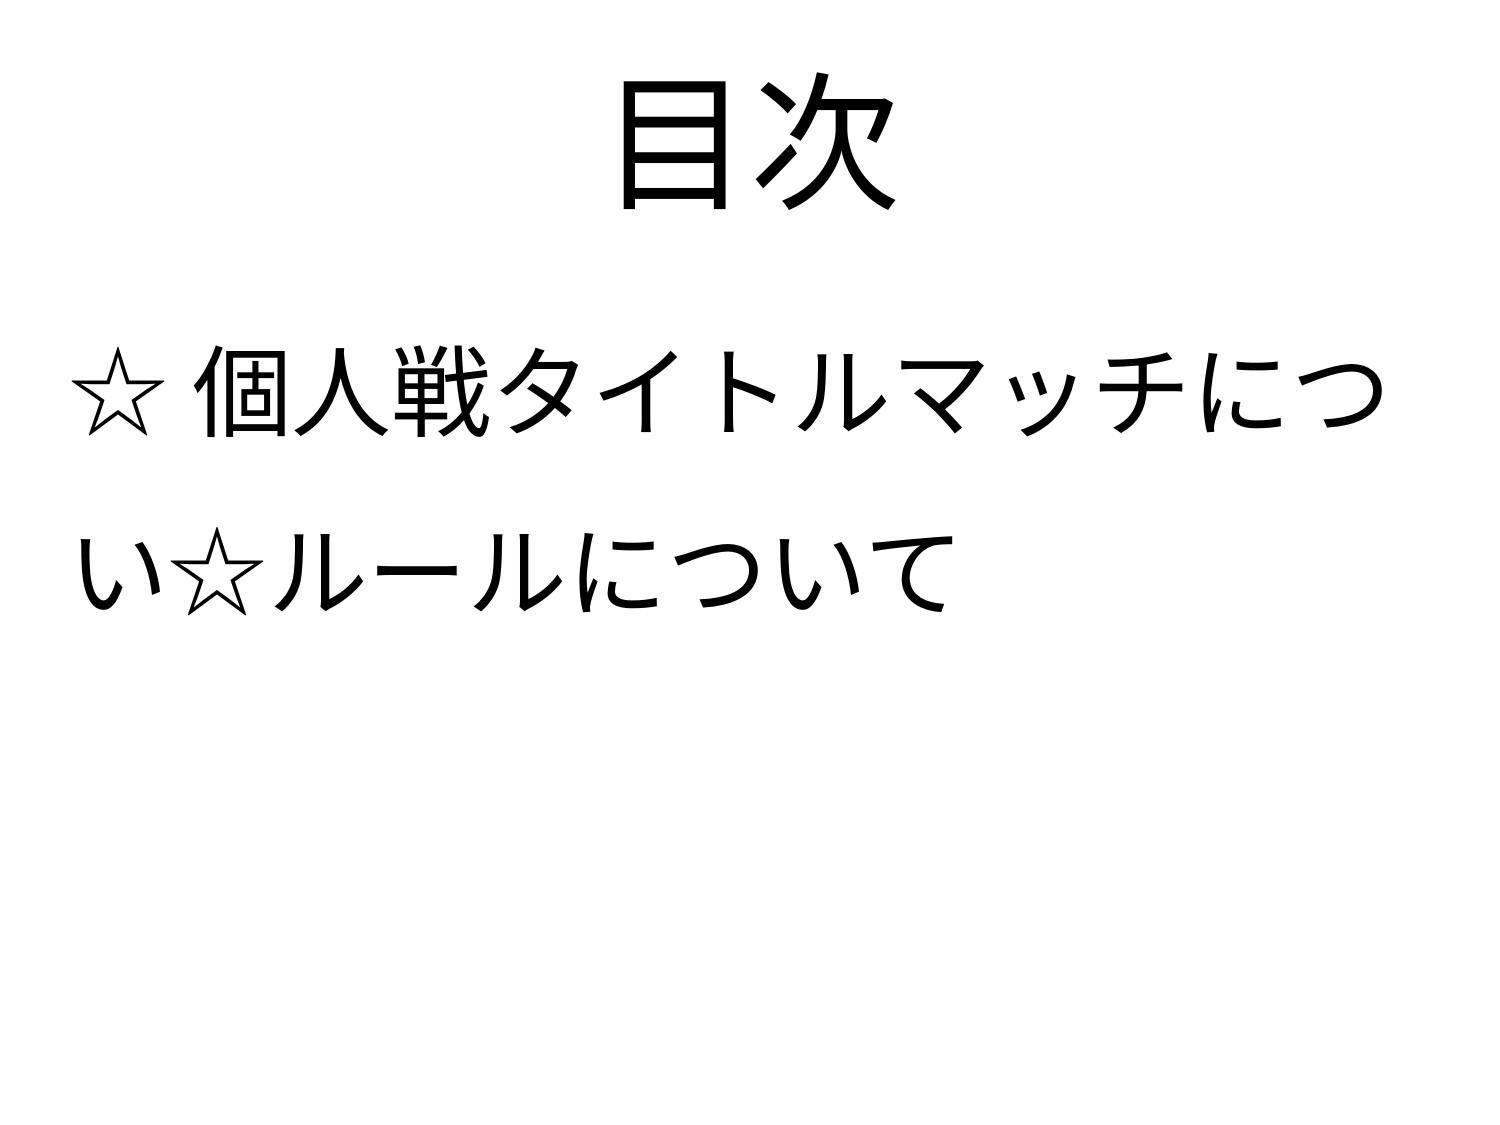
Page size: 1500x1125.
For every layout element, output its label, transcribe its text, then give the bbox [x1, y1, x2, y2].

title 目次 [75, 45, 1425, 233]
list ☆個人戦タイトルマッチについ☆ルールについて [53, 262, 1459, 1071]
